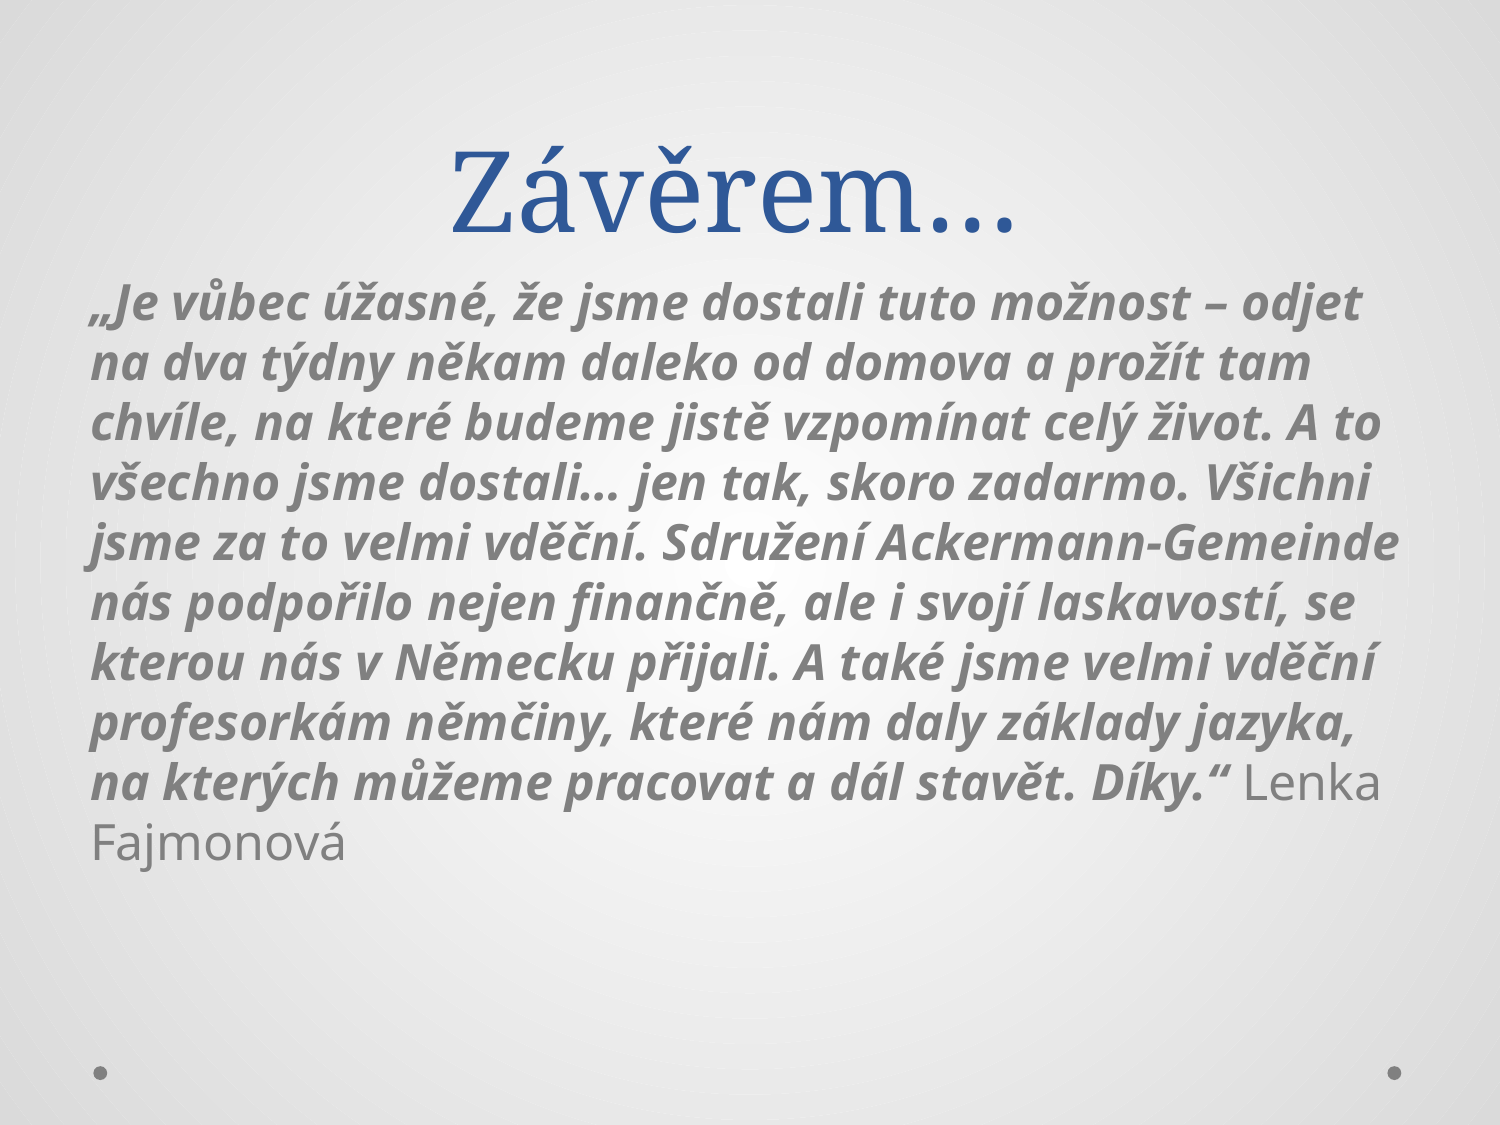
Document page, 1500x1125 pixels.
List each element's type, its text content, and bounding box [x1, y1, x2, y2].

title Závěrem… [75, 0, 1425, 262]
list „Je vůbec úžasné, že jsme dostali tuto možnost – odjet na dva týdny někam daleko od domova a prožít tam chvíle, na které budeme jistě vzpomínat celý život. A to všechno jsme dostali… jen tak, skoro zadarmo. Všichni jsme za to velmi vděční. Sdružení Ackermann-Gemeinde nás podpořilo nejen finančně, ale i svojí laskavostí, se kterou nás v Německu přijali. A také jsme velmi vděční profesorkám němčiny, které nám daly základy jazyka, na kterých můžeme pracovat a dál stavět. Díky.“ Lenka Fajmonová [75, 262, 1425, 1005]
